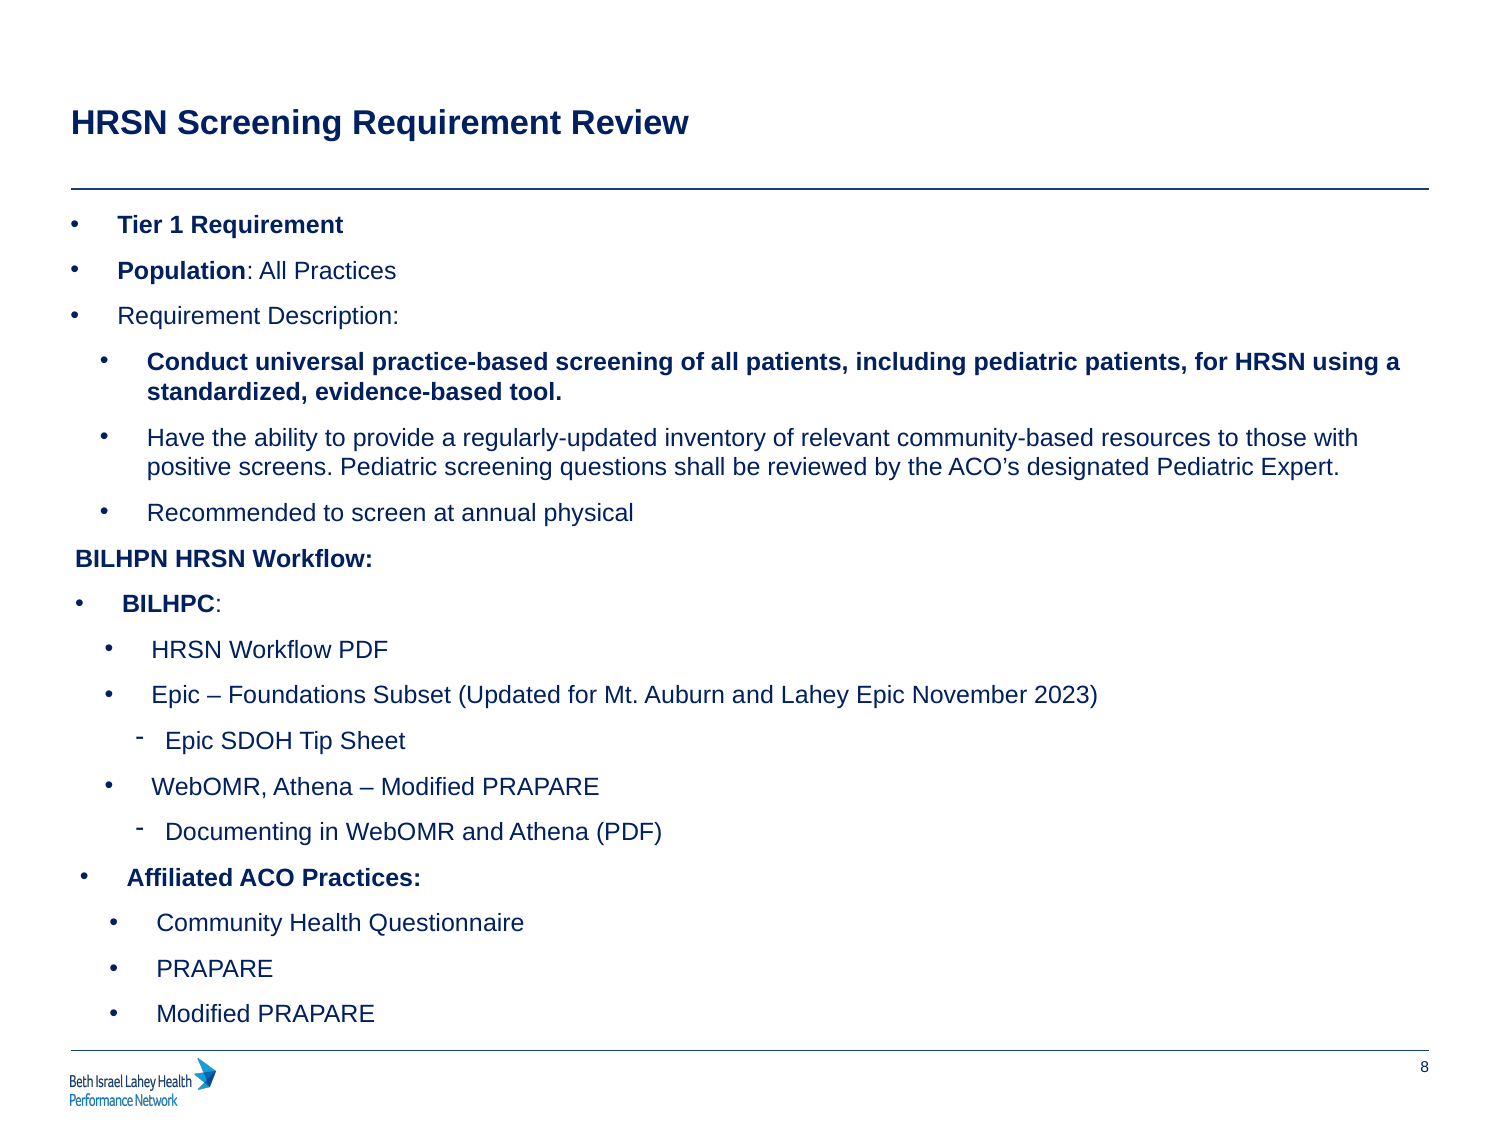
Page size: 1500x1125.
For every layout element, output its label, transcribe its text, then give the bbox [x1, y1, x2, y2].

picture [70, 1058, 216, 1106]
slide_number 8 [1299, 1057, 1430, 1095]
list HRSN Screening Requirement Review [70, 59, 1430, 184]
list Tier 1 Requirement Population: All Practices Requirement Description: Conduct universal practice-based screening of all patients, including pediatric patients, for HRSN using a standardized, evidence-based tool. Have the ability to provide a regularly-updated inventory of relevant community-based resources to those with positive screens. Pediatric screening questions shall be reviewed by the ACO’s designated Pediatric Expert. Recommended to screen at annual physical BILHPN HRSN Workflow: BILHPC: HRSN Workflow PDF Epic – Foundations Subset (Updated for Mt. Auburn and Lahey Epic November 2023) Epic SDOH Tip Sheet WebOMR, Athena – Modified PRAPARE Documenting in WebOMR and Athena (PDF) Affiliated ACO Practices: Community Health Questionnaire PRAPARE Modified PRAPARE [70, 208, 1429, 784]
